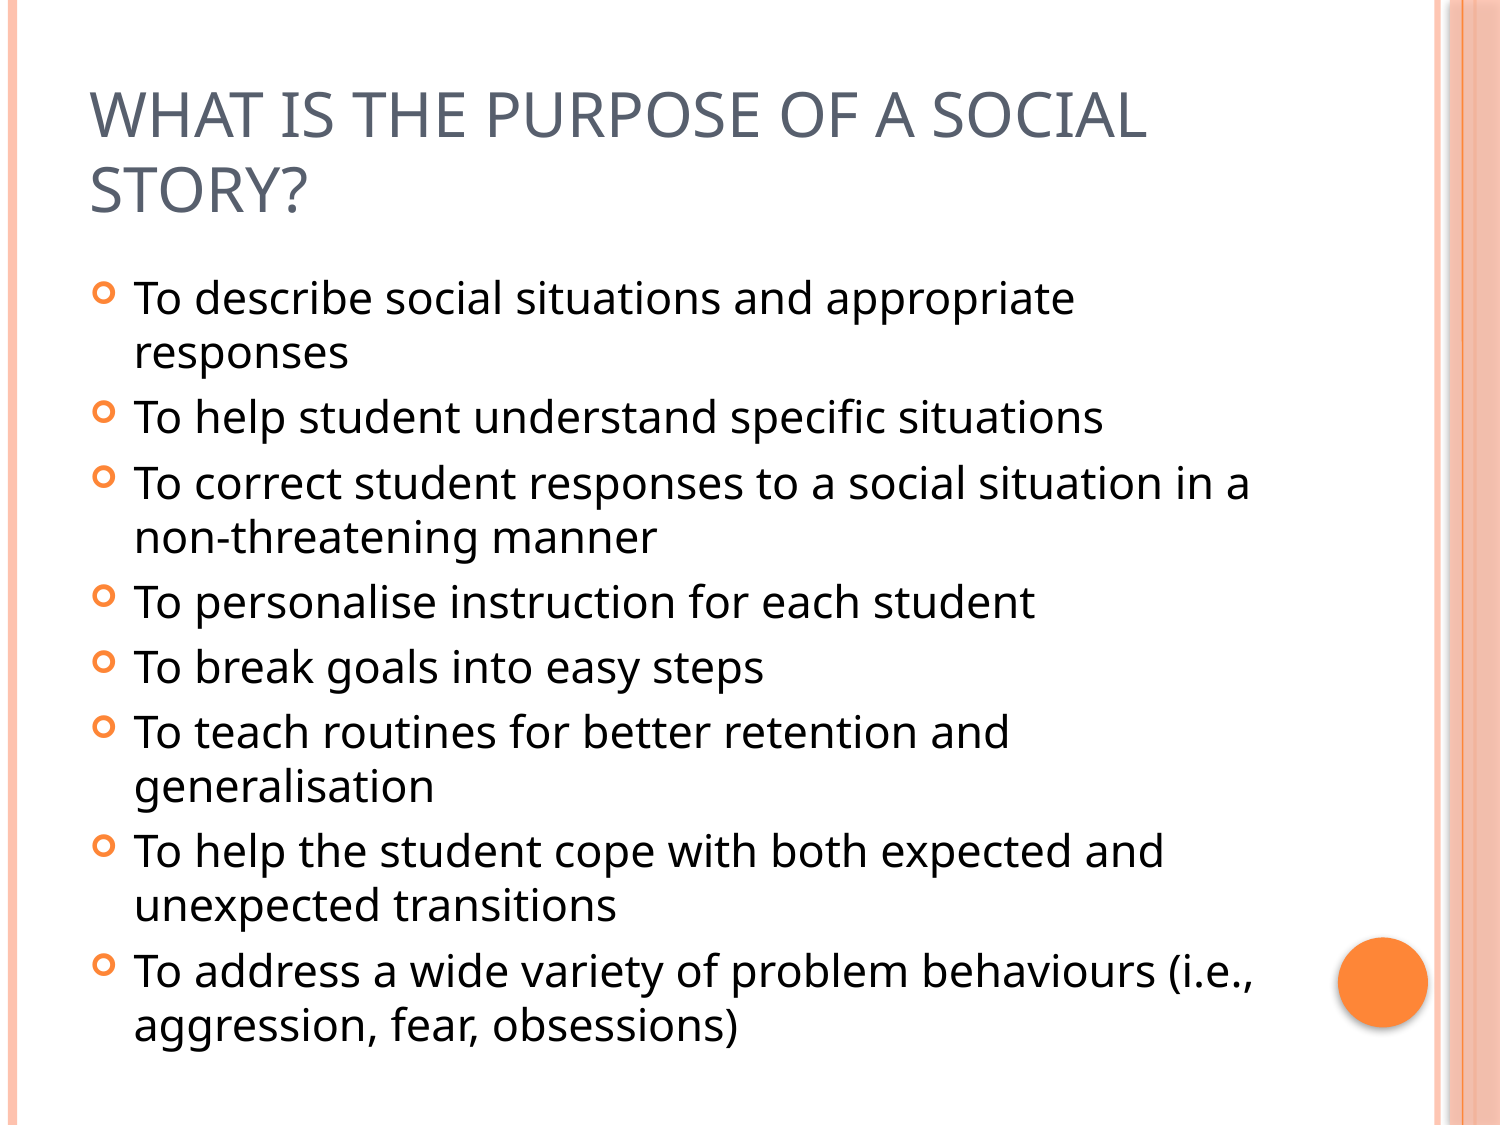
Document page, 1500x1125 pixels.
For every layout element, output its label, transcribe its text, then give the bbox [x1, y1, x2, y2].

list To describe social situations and appropriate responses To help student understand specific situations To correct student responses to a social situation in a non-threatening manner To personalise instruction for each student To break goals into easy steps To teach routines for better retention and generalisation To help the student cope with both expected and unexpected transitions To address a wide variety of problem behaviours (i.e., aggression, fear, obsessions) [75, 262, 1300, 1062]
title What is the Purpose of a Social Story? [75, 45, 1376, 233]
